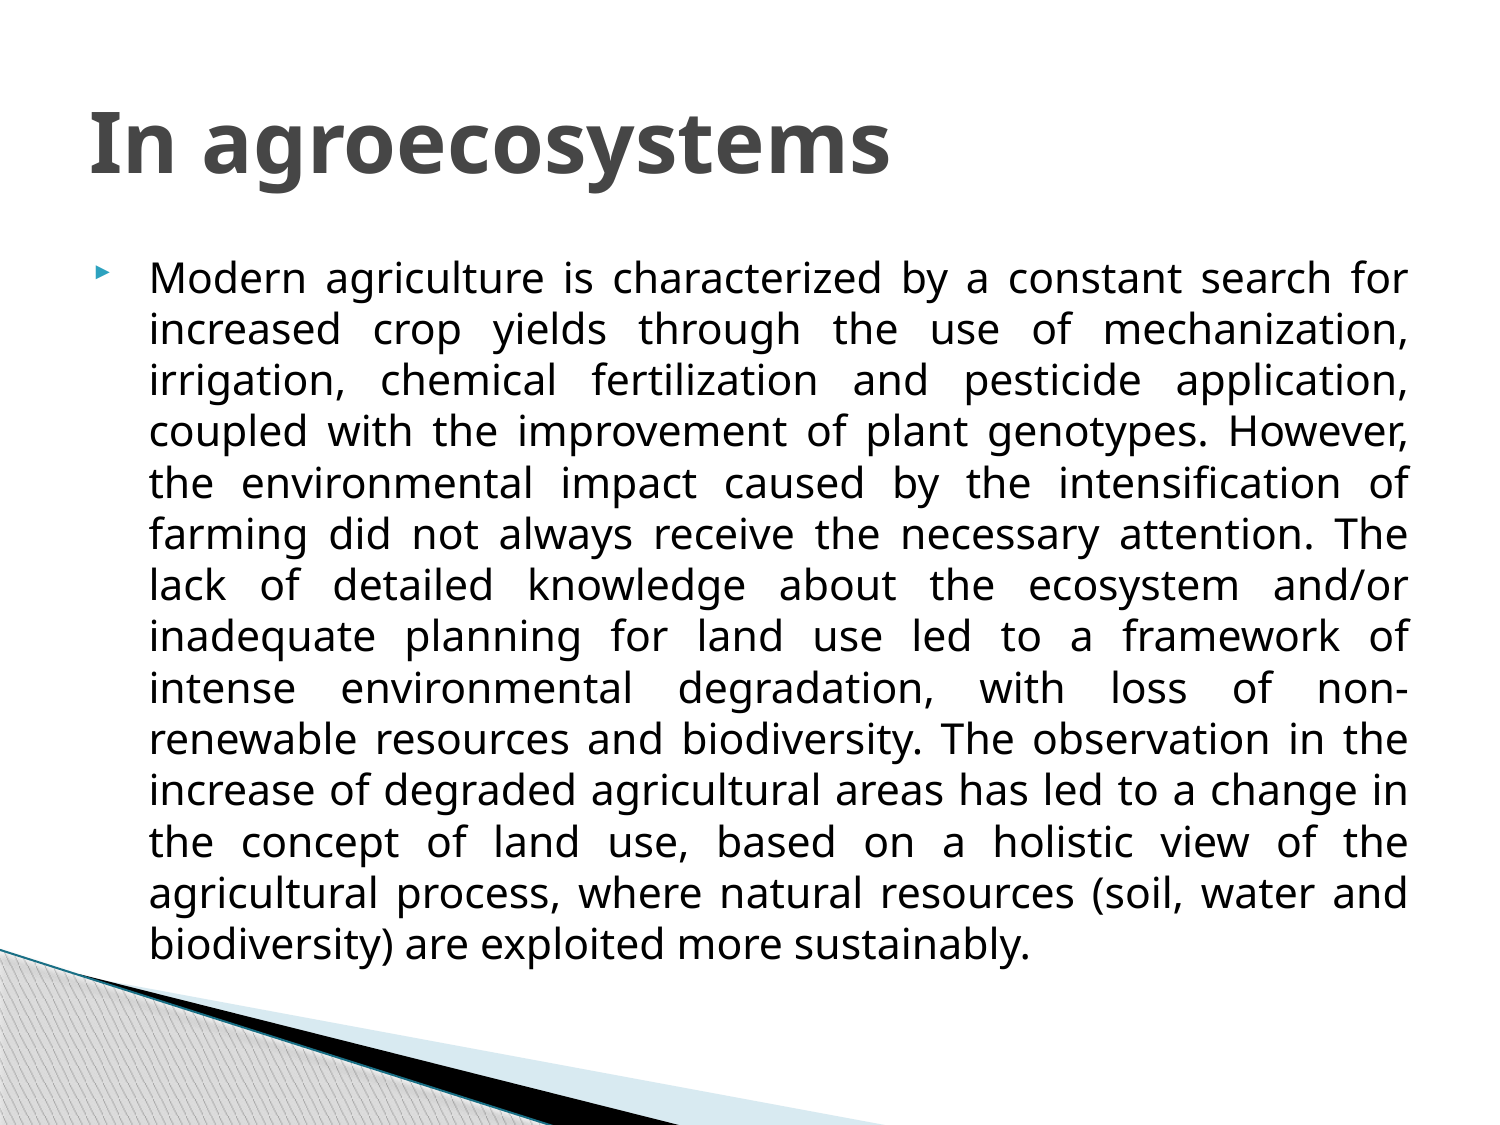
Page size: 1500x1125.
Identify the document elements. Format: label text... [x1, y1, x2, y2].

title In agroecosystems [75, 45, 1425, 233]
list Modern agriculture is characterized by a constant search for increased crop yields through the use of mechanization, irrigation, chemical fertilization and pesticide application, coupled with the improvement of plant genotypes. However, the environmental impact caused by the intensification of farming did not always receive the necessary attention. The lack of detailed knowledge about the ecosystem and/or inadequate planning for land use led to a framework of intense environmental degradation, with loss of non-renewable resources and biodiversity. The observation in the increase of degraded agricultural areas has led to a change in the concept of land use, based on a holistic view of the agricultural process, where natural resources (soil, water and biodiversity) are exploited more sustainably. [75, 243, 1425, 986]
